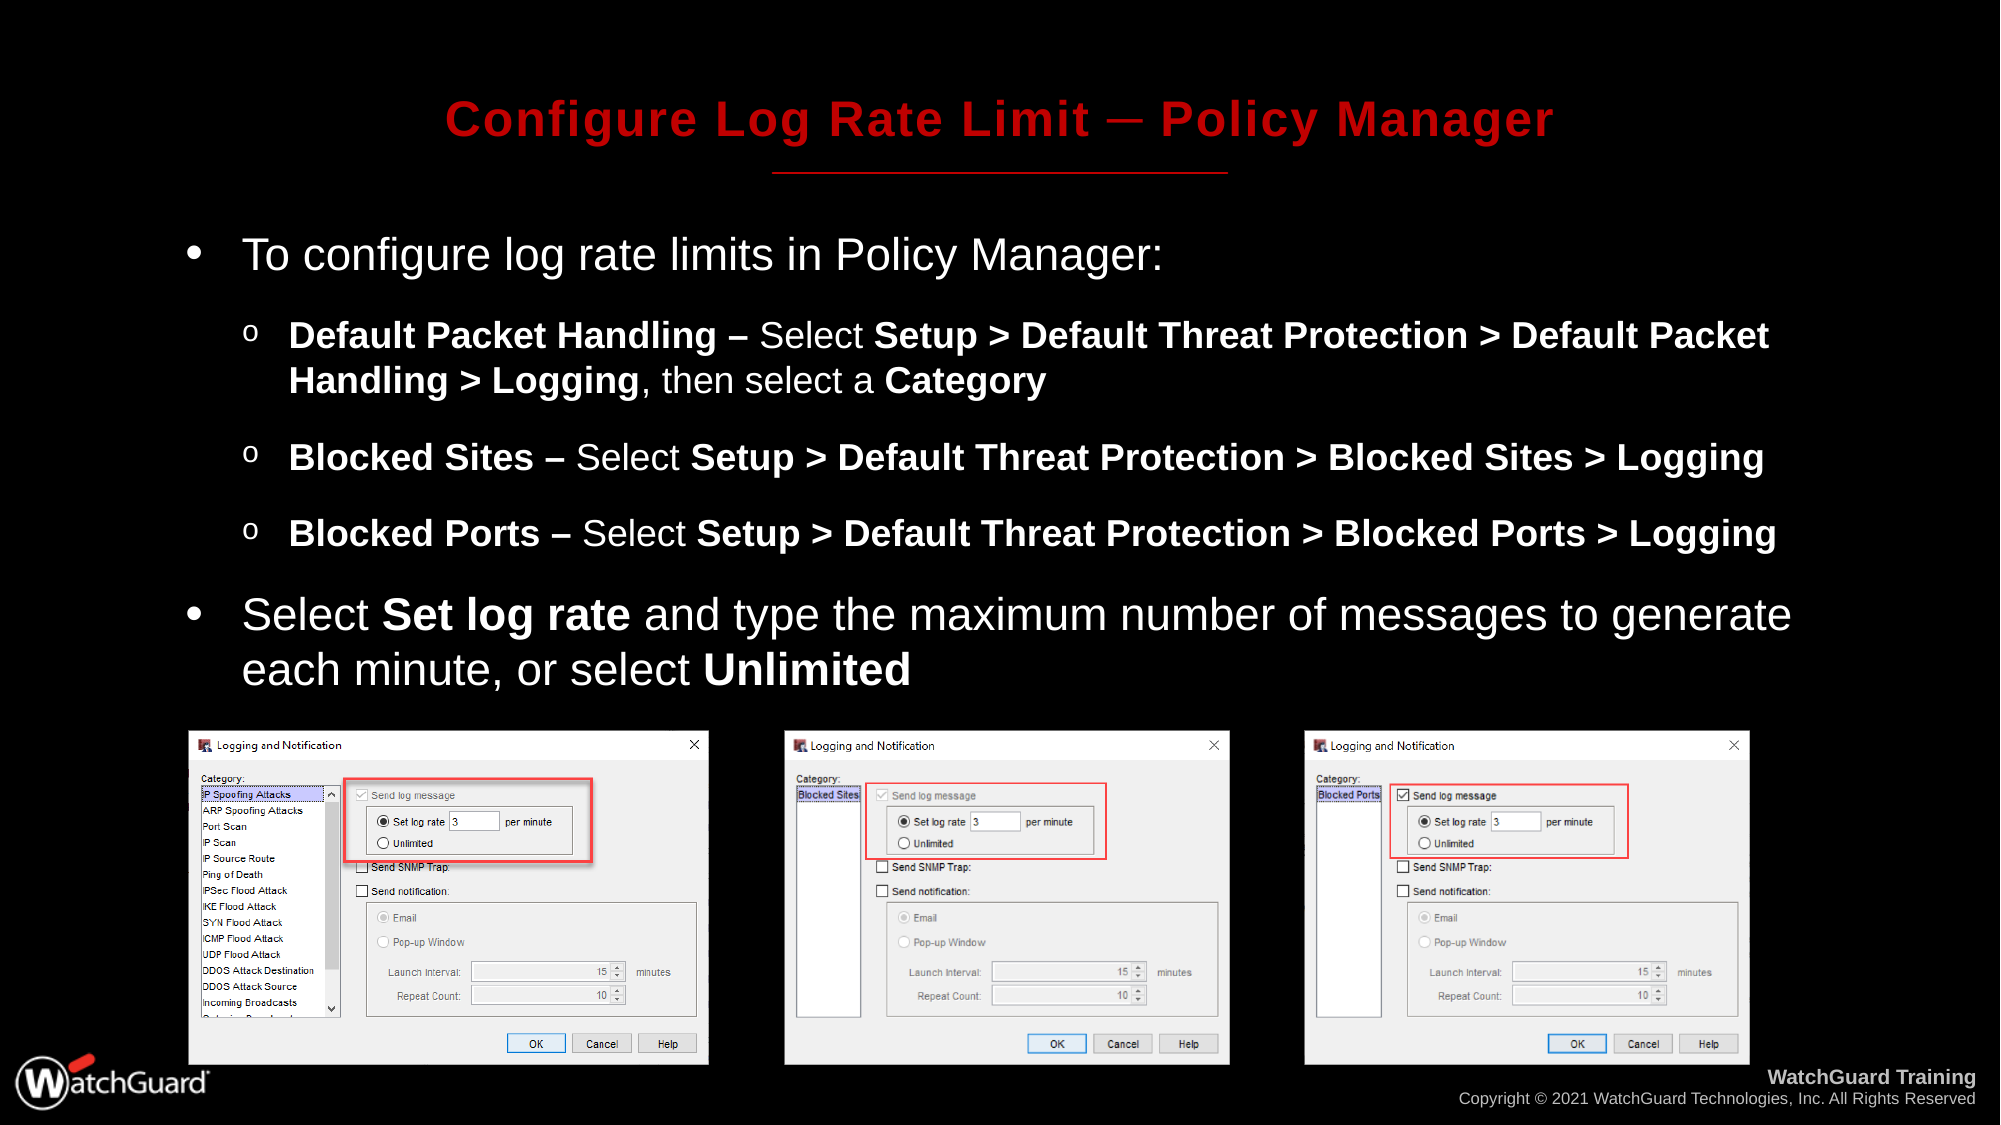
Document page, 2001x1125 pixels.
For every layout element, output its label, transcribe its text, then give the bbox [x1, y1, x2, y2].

title Configure Log Rate Limit ─ Policy Manager [347, 78, 1653, 154]
picture [1303, 730, 1751, 1065]
picture [784, 730, 1230, 1065]
list To configure log rate limits in Policy Manager: Default Packet Handling – Select Setup > Default Threat Protection > Default Packet Handling > Logging, then select a Category Blocked Sites – Select Setup > Default Threat Protection > Blocked Sites > Logging Blocked Ports – Select Setup > Default Threat Protection > Blocked Ports > Logging Select Set log rate and type the maximum number of messages to generate each minute, or select Unlimited [170, 217, 1822, 998]
picture [6, 730, 710, 1120]
